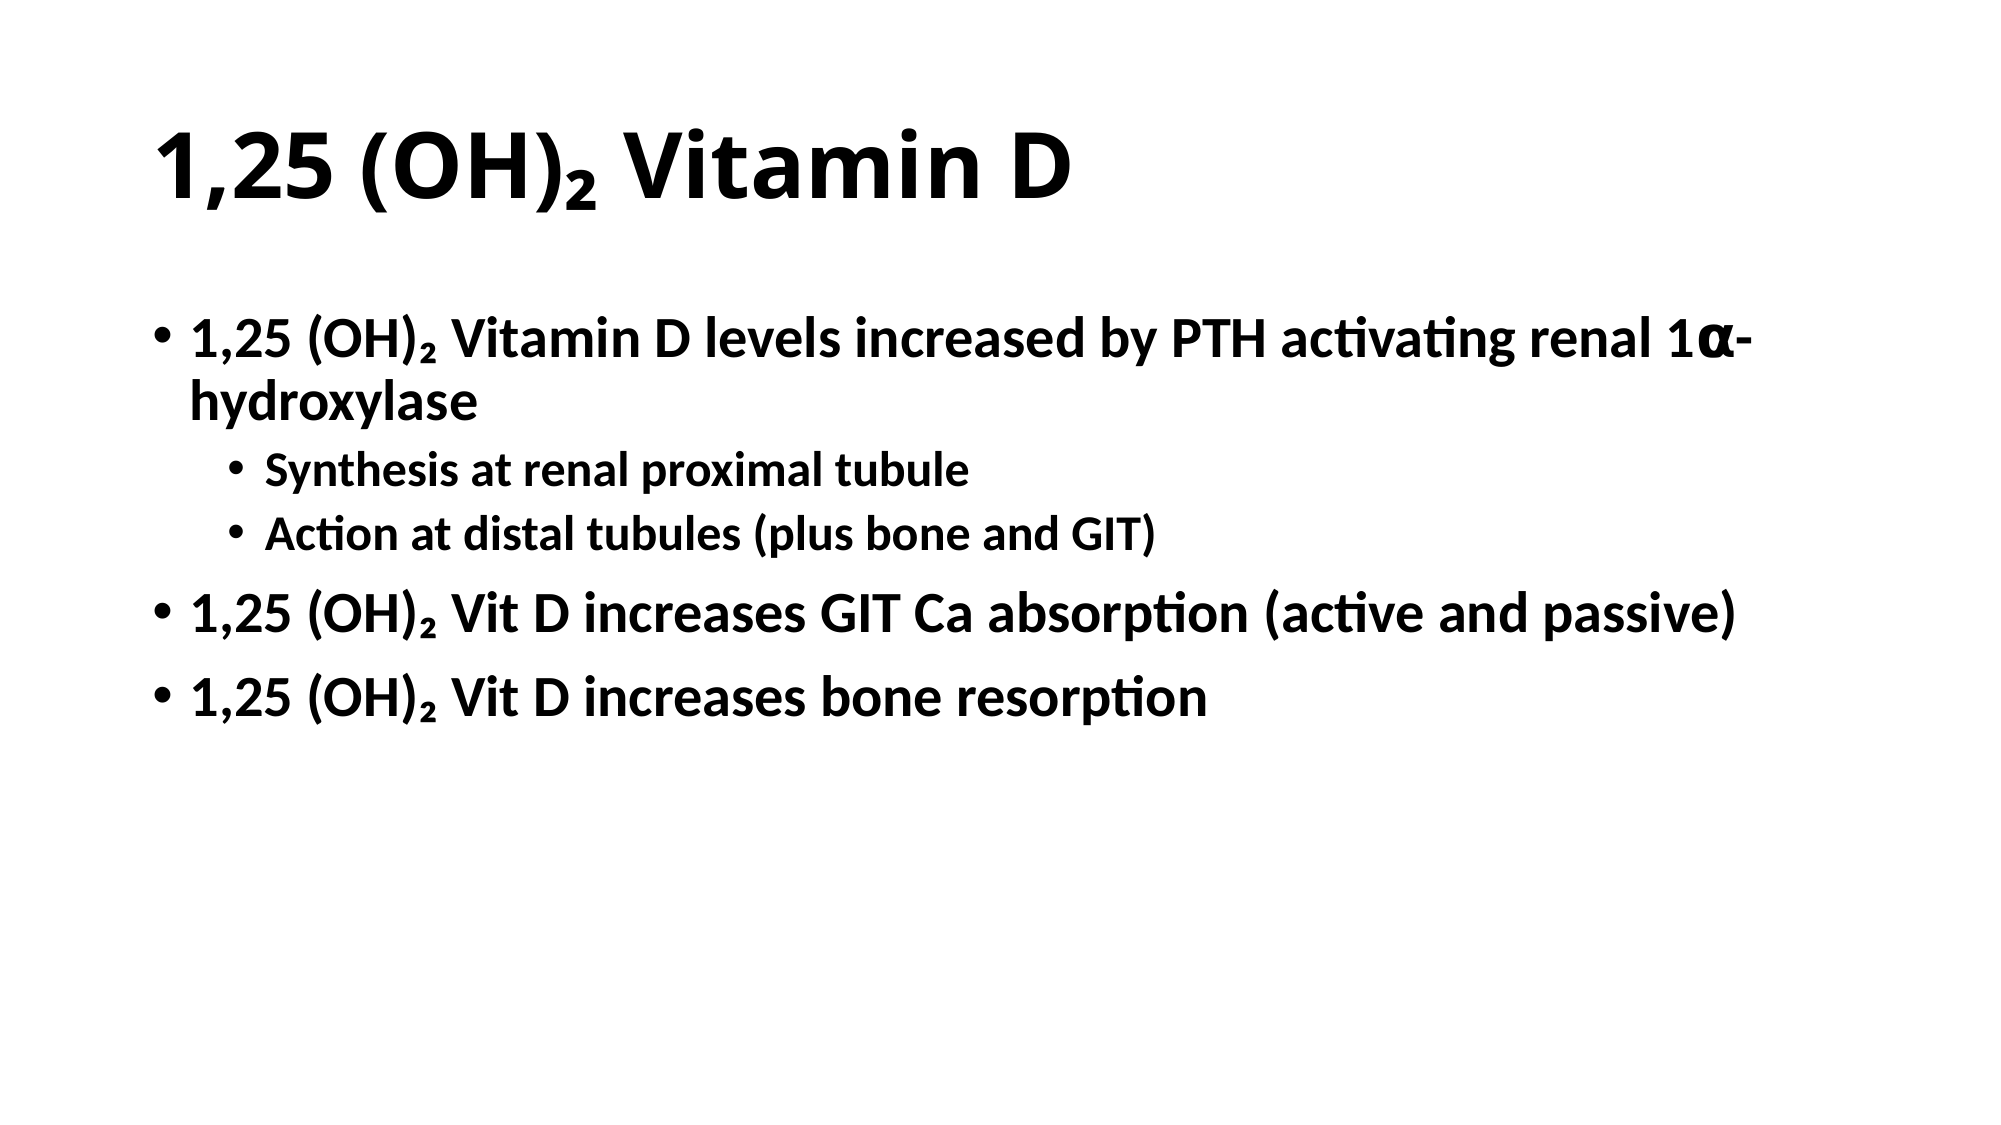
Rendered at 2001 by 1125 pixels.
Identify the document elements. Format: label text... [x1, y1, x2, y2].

title 1,25 (OH)₂ Vitamin D [137, 59, 1863, 278]
list 1,25 (OH)₂ Vitamin D levels increased by PTH activating renal 1⍺-hydroxylase Synthesis at renal proximal tubule Action at distal tubules (plus bone and GIT) 1,25 (OH)₂ Vit D increases GIT Ca absorption (active and passive) 1,25 (OH)₂ Vit D increases bone resorption [137, 299, 1863, 1014]
